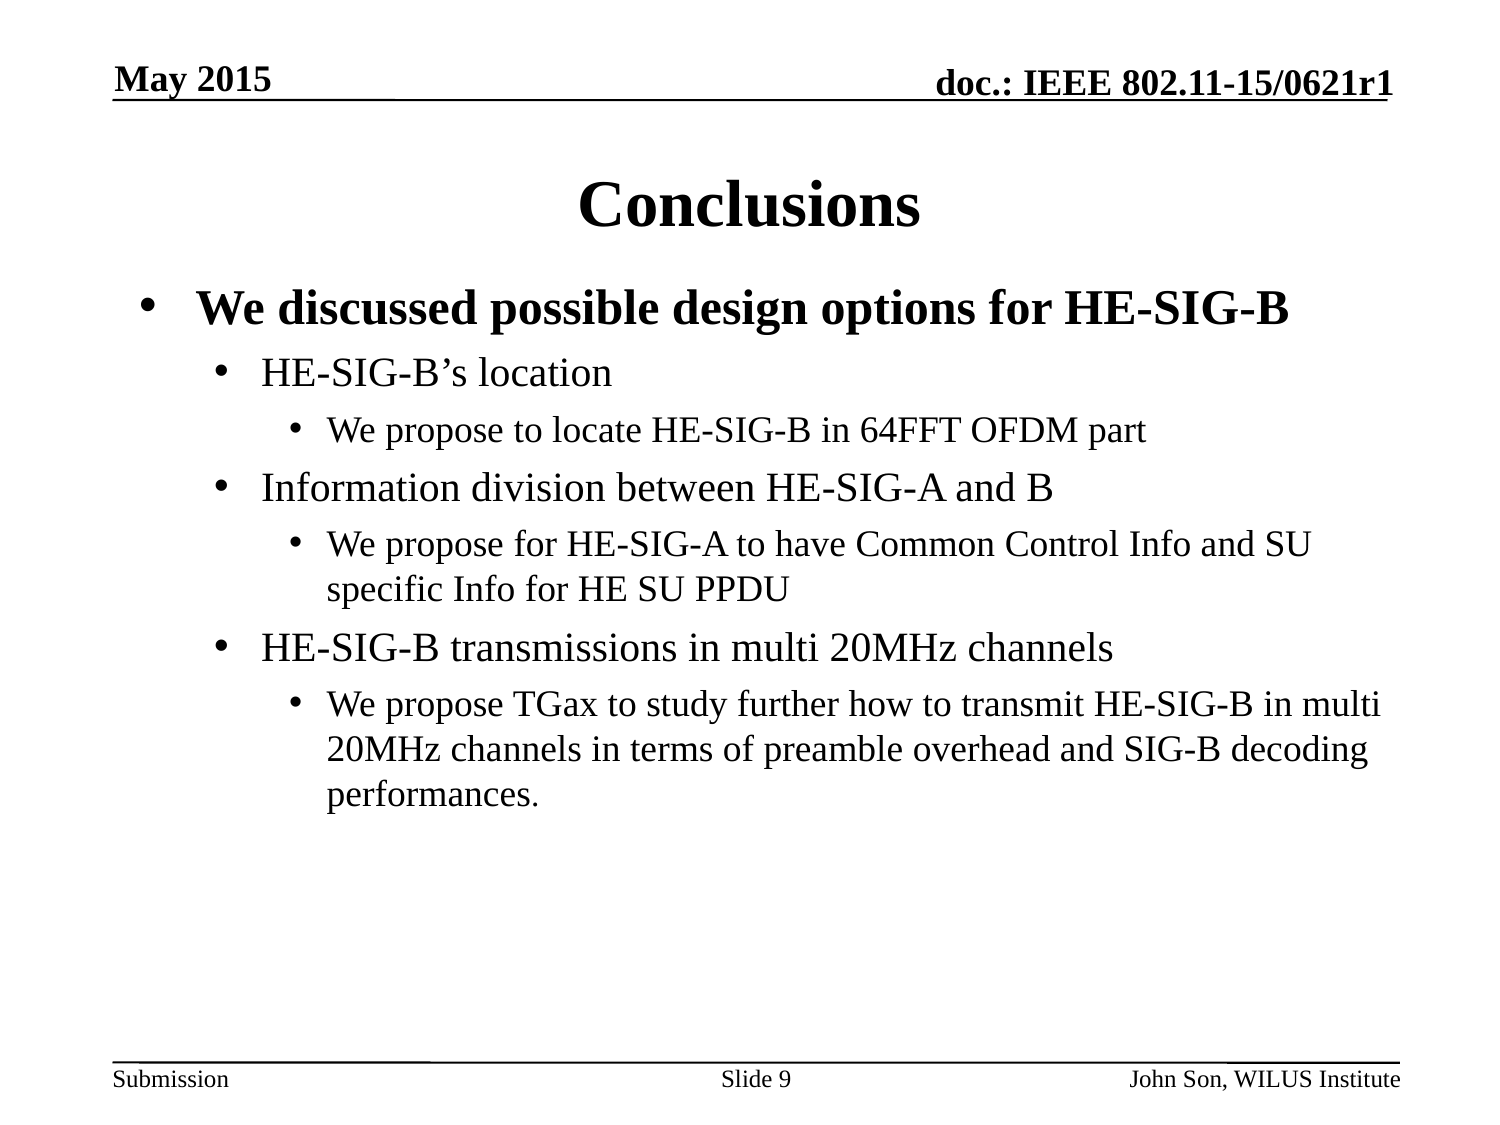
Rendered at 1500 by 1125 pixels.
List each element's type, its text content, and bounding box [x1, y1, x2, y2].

list We discussed possible design options for HE-SIG-B HE-SIG-B’s location We propose to locate HE-SIG-B in 64FFT OFDM part Information division between HE-SIG-A and B We propose for HE-SIG-A to have Common Control Info and SU specific Info for HE SU PPDU HE-SIG-B transmissions in multi 20MHz channels We propose TGax to study further how to transmit HE-SIG-B in multi 20MHz channels in terms of preamble overhead and SIG-B decoding performances. [123, 266, 1399, 1012]
slide_number Slide 9 [712, 1061, 800, 1123]
footer John Son, WILUS Institute [878, 1061, 1402, 1093]
title Conclusions [112, 112, 1388, 288]
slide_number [114, 54, 423, 100]
